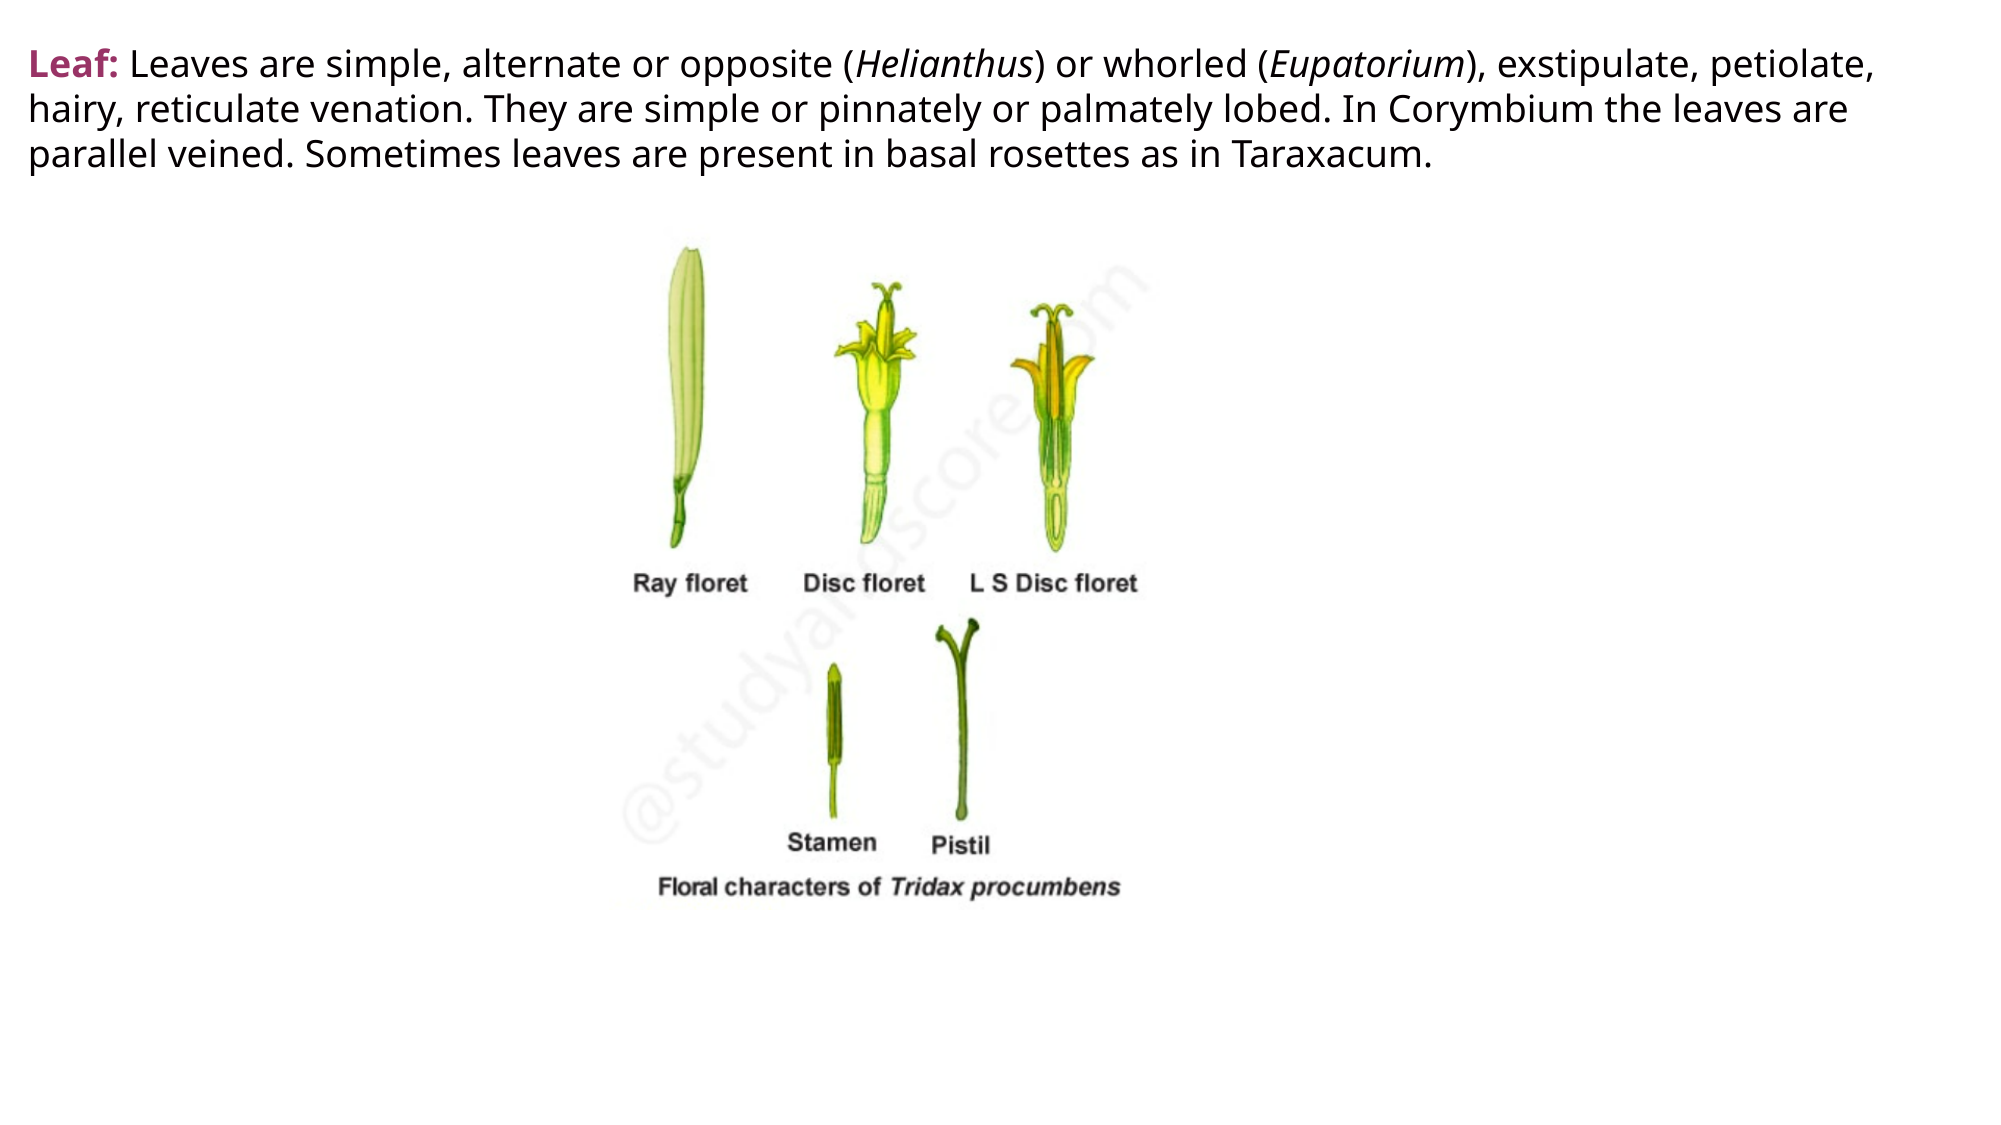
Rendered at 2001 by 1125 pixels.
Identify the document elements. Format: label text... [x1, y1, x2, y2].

text_box Leaf: Leaves are simple, alternate or opposite (Helianthus) or whorled (Eupatorium), exstipulate, petiolate, hairy, reticulate venation. They are simple or pinnately or palmately lobed. In Corymbium the leaves are parallel veined. Sometimes leaves are present in basal rosettes as in Taraxacum. [13, 32, 1987, 227]
picture [476, 215, 1307, 910]
